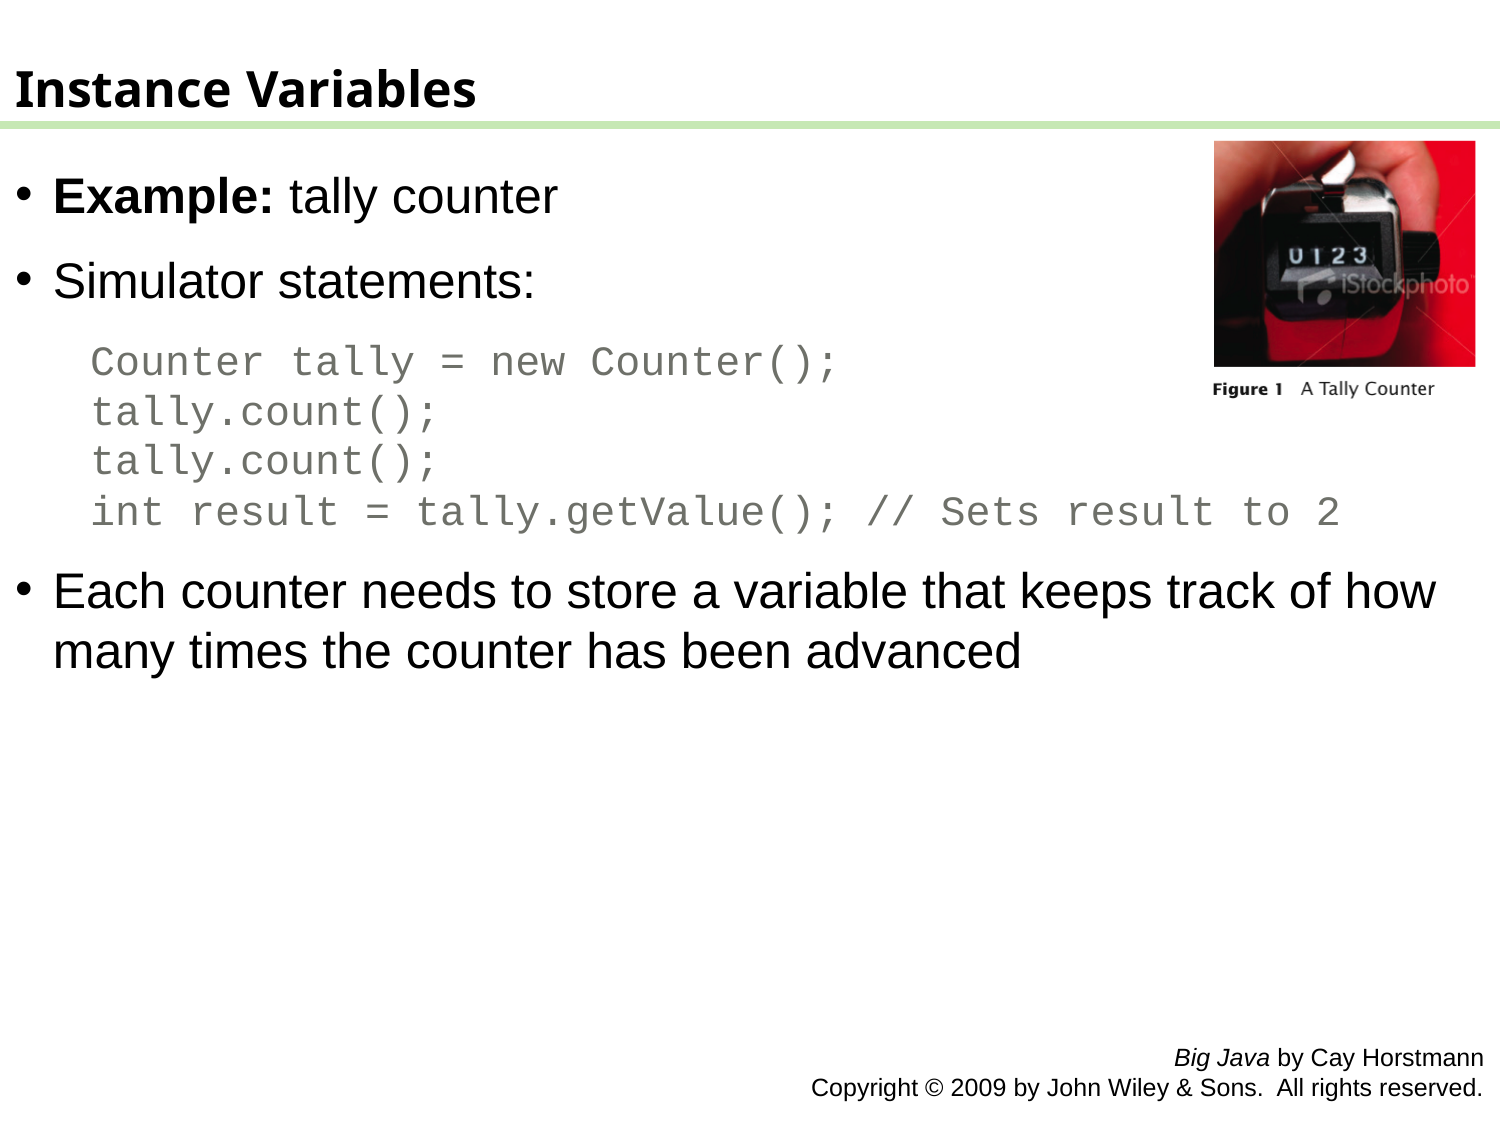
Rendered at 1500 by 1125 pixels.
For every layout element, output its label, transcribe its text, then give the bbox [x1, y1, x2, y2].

picture [1212, 137, 1478, 400]
text_box Example: tally counter Simulator statements: Counter tally = new Counter(); tally.count(); tally.count(); int result = tally.getValue(); // Sets result to 2 Each counter needs to store a variable that keeps track of how many times the counter has been advanced [0, 150, 1500, 691]
text_box Instance Variables [0, 49, 1150, 124]
text_box Big Java by Cay Horstmann Copyright © 2009 by John Wiley & Sons. All rights reserved. [787, 1034, 1500, 1113]
